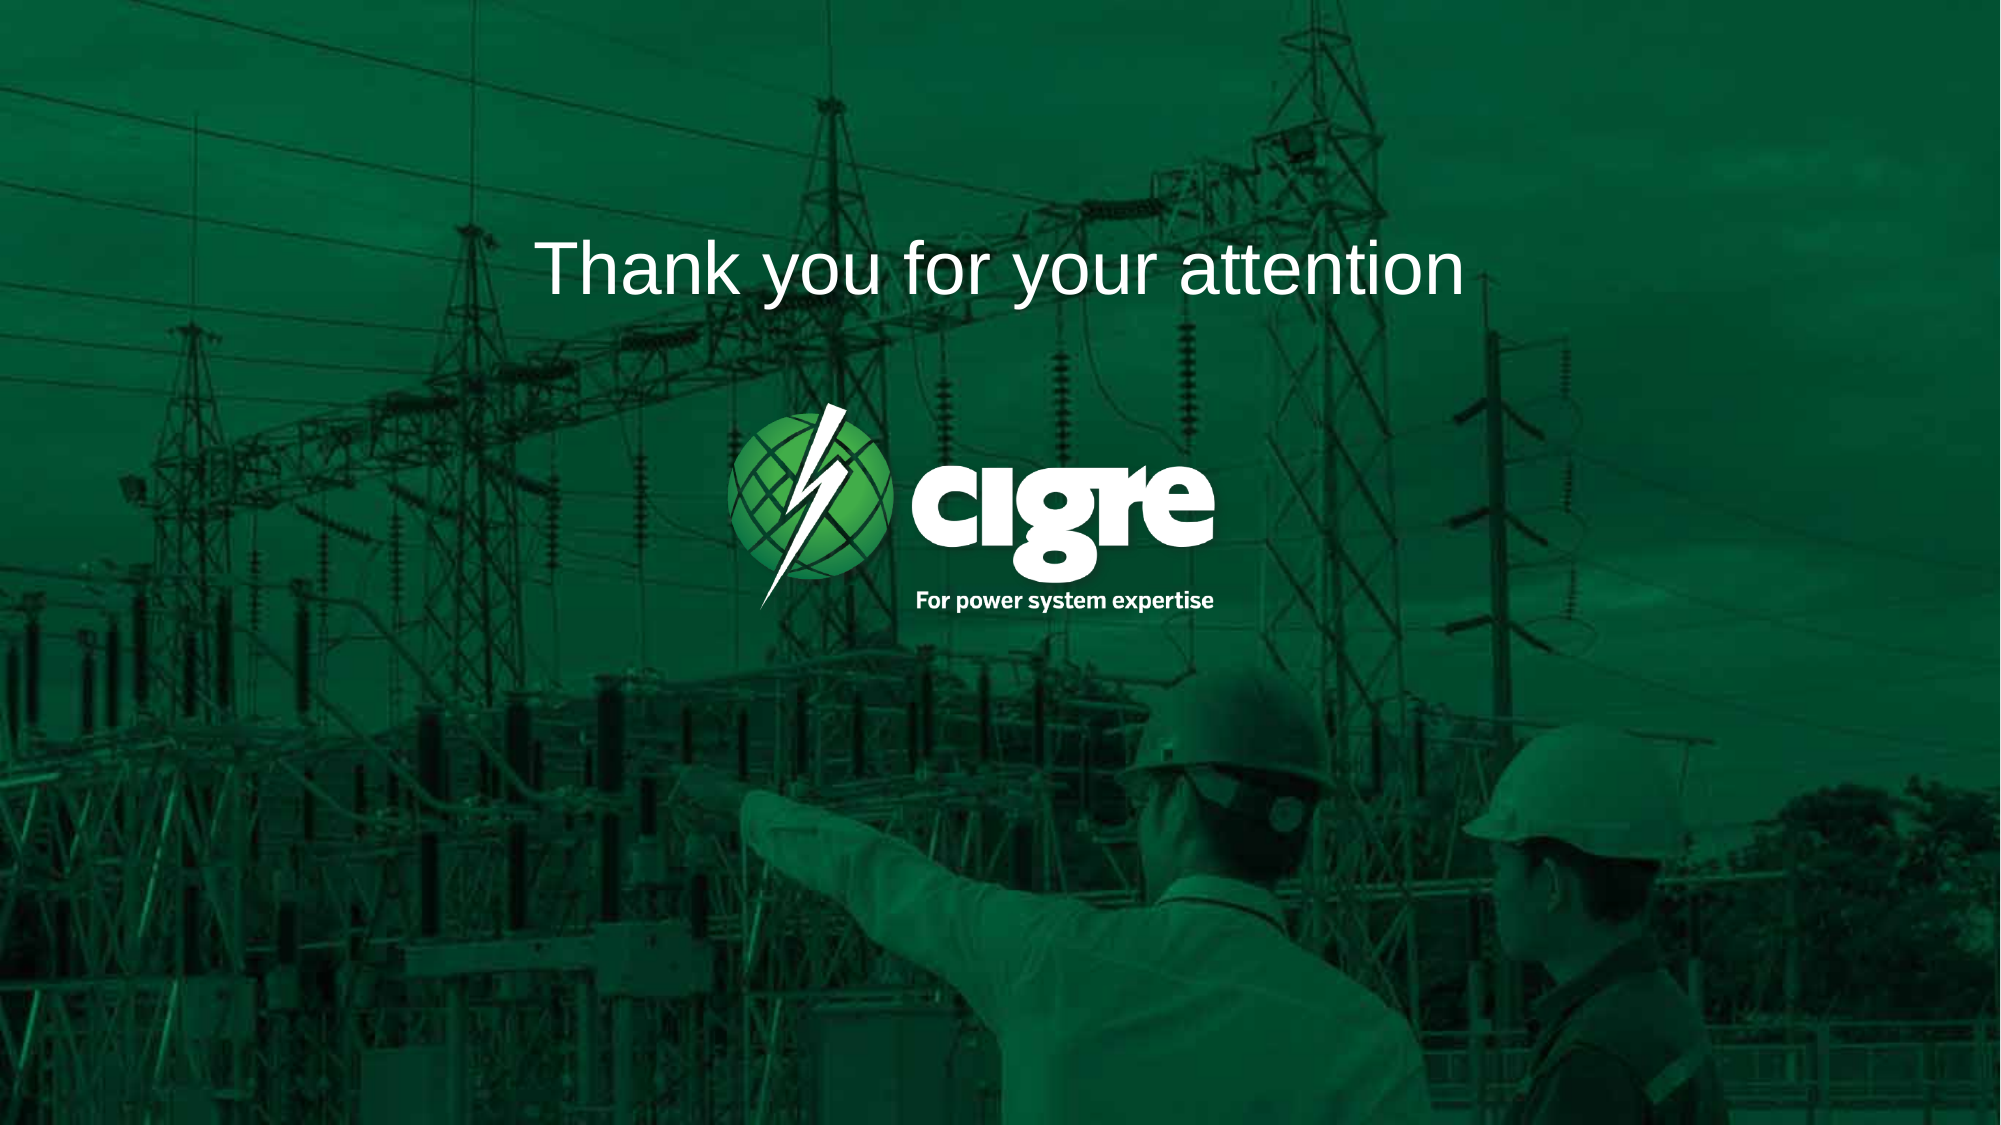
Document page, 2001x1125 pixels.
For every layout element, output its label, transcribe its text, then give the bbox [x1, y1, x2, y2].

title Thank you for your attention [249, 178, 1750, 318]
picture [0, 0, 2001, 1125]
